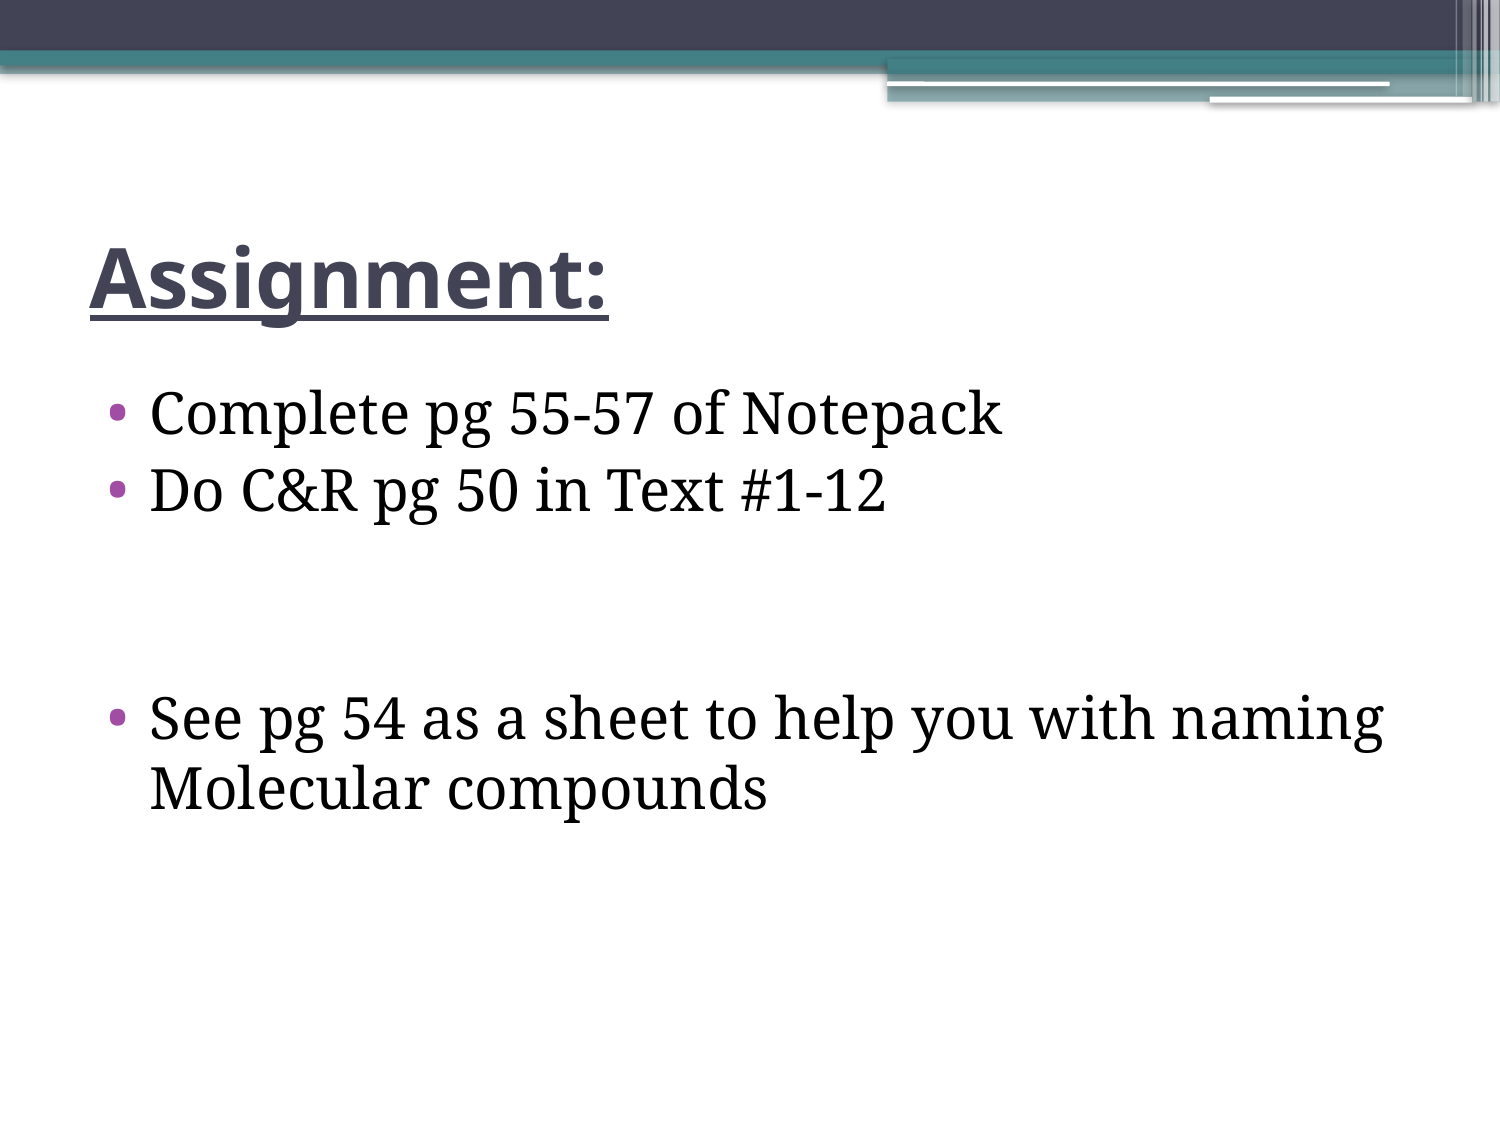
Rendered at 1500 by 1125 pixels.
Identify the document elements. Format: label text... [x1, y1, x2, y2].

title Assignment: [75, 187, 1425, 363]
list Complete pg 55-57 of Notepack Do C&R pg 50 in Text #1-12 See pg 54 as a sheet to help you with naming Molecular compounds [75, 368, 1425, 1079]
